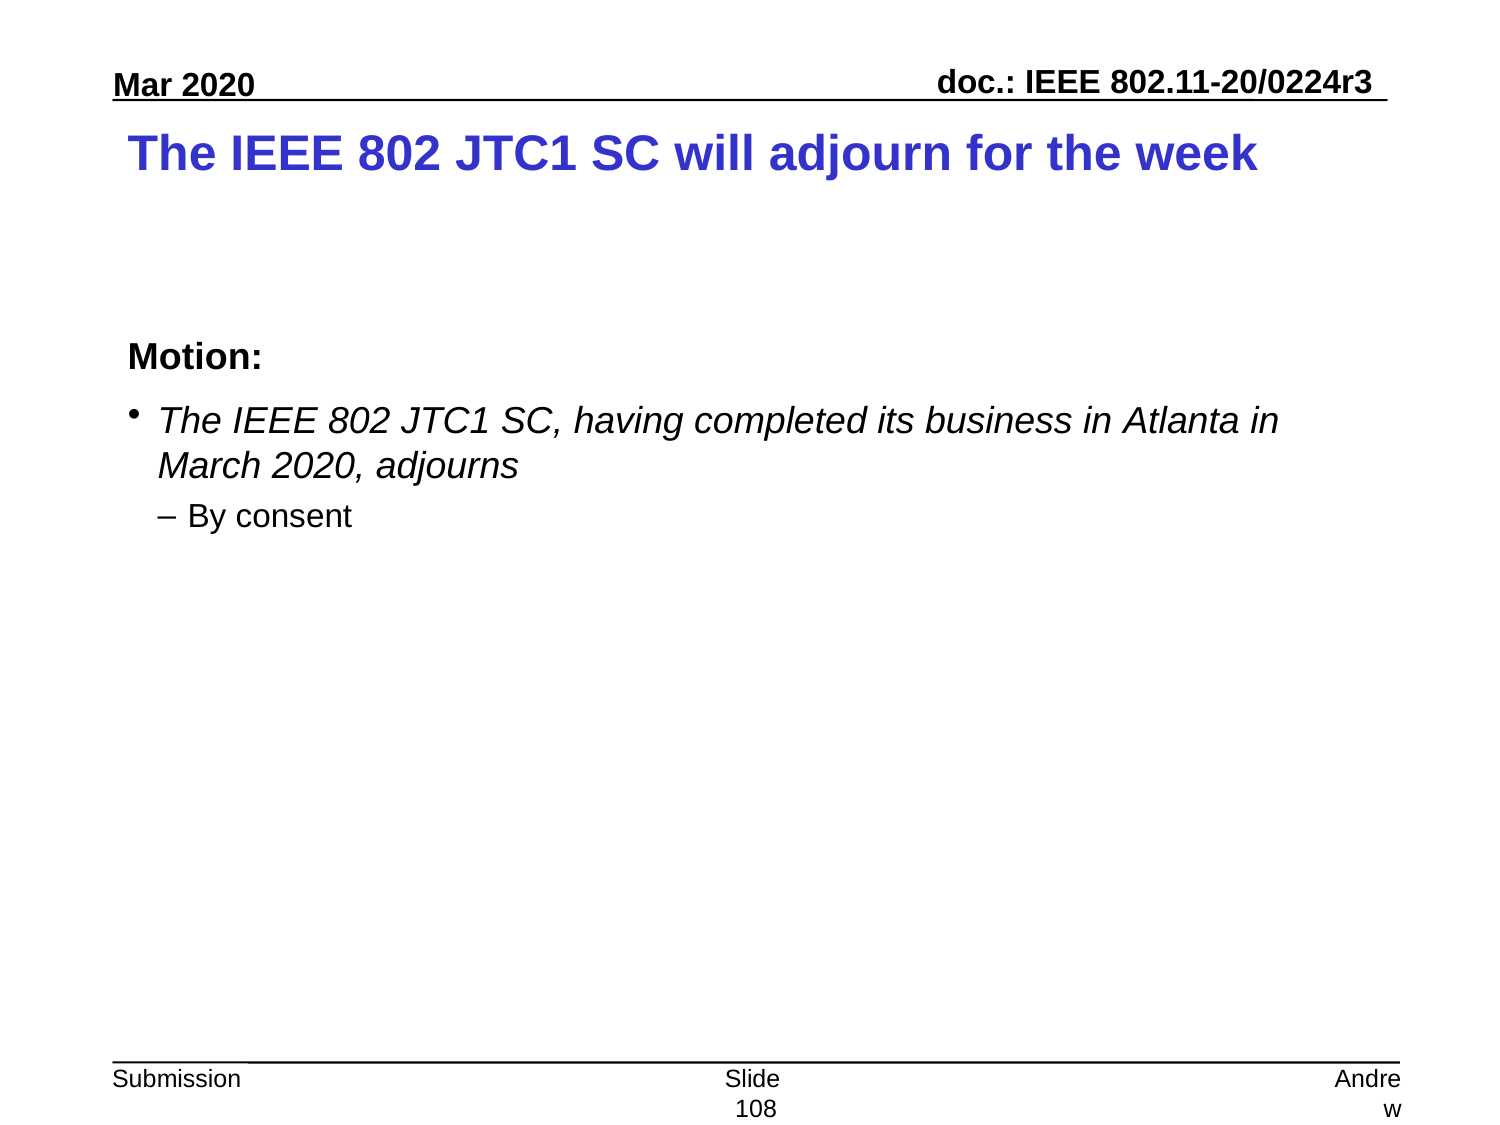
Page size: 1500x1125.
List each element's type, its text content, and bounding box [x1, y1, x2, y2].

title The IEEE 802 JTC1 SC will adjourn for the week [112, 112, 1388, 288]
slide_number Slide 108 [709, 1061, 803, 1093]
list Motion: The IEEE 802 JTC1 SC, having completed its business in Atlanta in March 2020, adjourns By consent [112, 324, 1388, 1000]
footer Andrew Myles, Cisco [1320, 1061, 1402, 1093]
